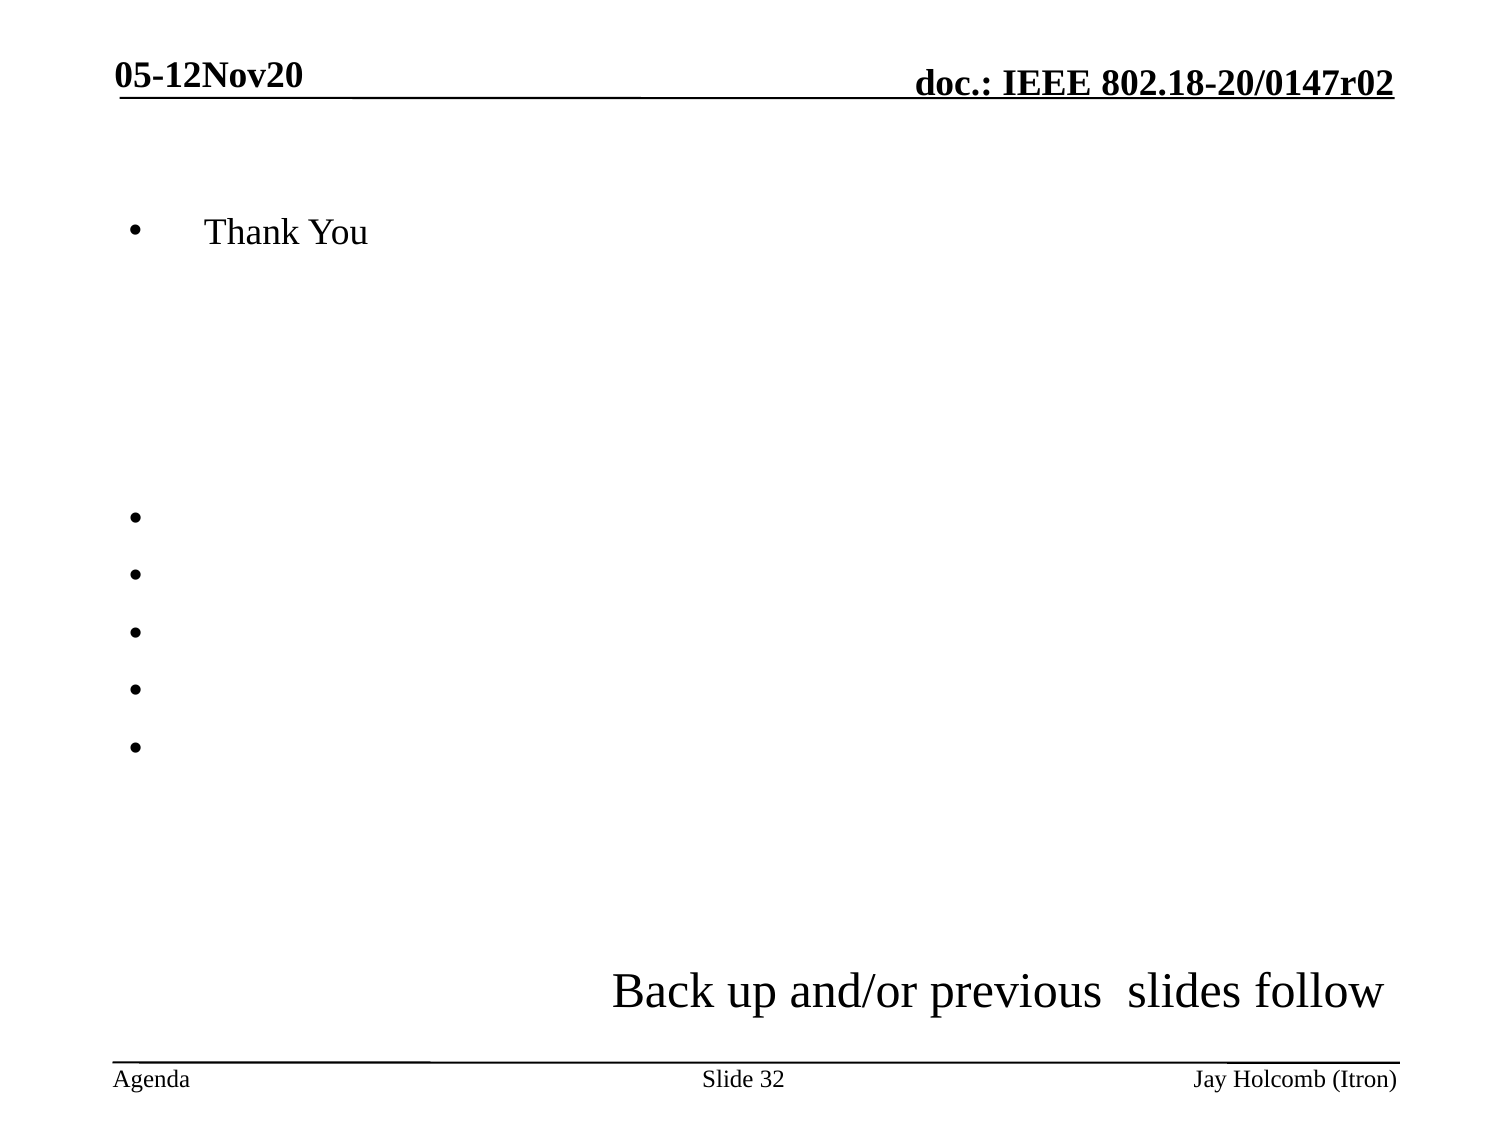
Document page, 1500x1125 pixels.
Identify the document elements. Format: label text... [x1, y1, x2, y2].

slide_number Slide 32 [687, 1061, 800, 1123]
text_box Back up and/or previous slides follow [574, 949, 1400, 1025]
text_box [114, 487, 1464, 844]
footer Jay Holcomb (Itron) [874, 1061, 1398, 1093]
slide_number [114, 49, 478, 95]
text_box Thank You [114, 199, 777, 305]
